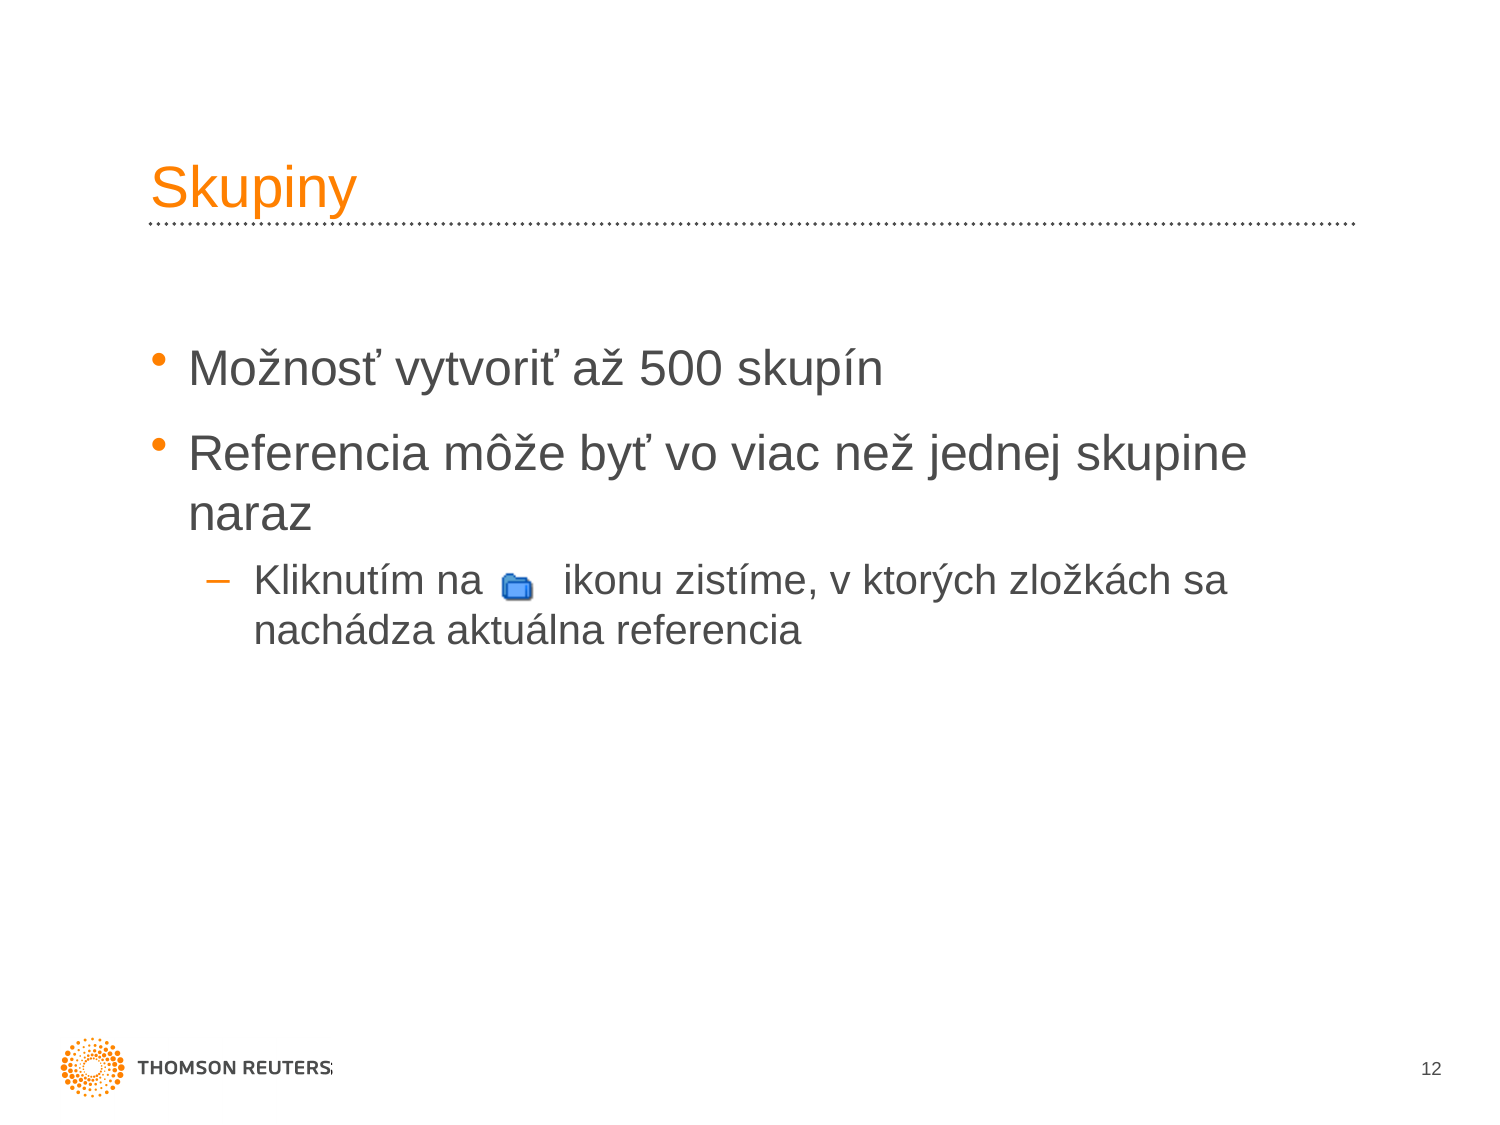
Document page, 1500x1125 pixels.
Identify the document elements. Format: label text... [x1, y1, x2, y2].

picture [489, 564, 547, 613]
picture [60, 1037, 333, 1125]
slide_number 12 [1381, 1048, 1458, 1088]
list Možnosť vytvoriť až 500 skupín Referencia môže byť vo viac než jednej skupine naraz Kliknutím na ikonu zistíme, v ktorých zložkách sa nachádza aktuálna referencia [150, 250, 1360, 1001]
title Skupiny [150, 82, 1360, 221]
